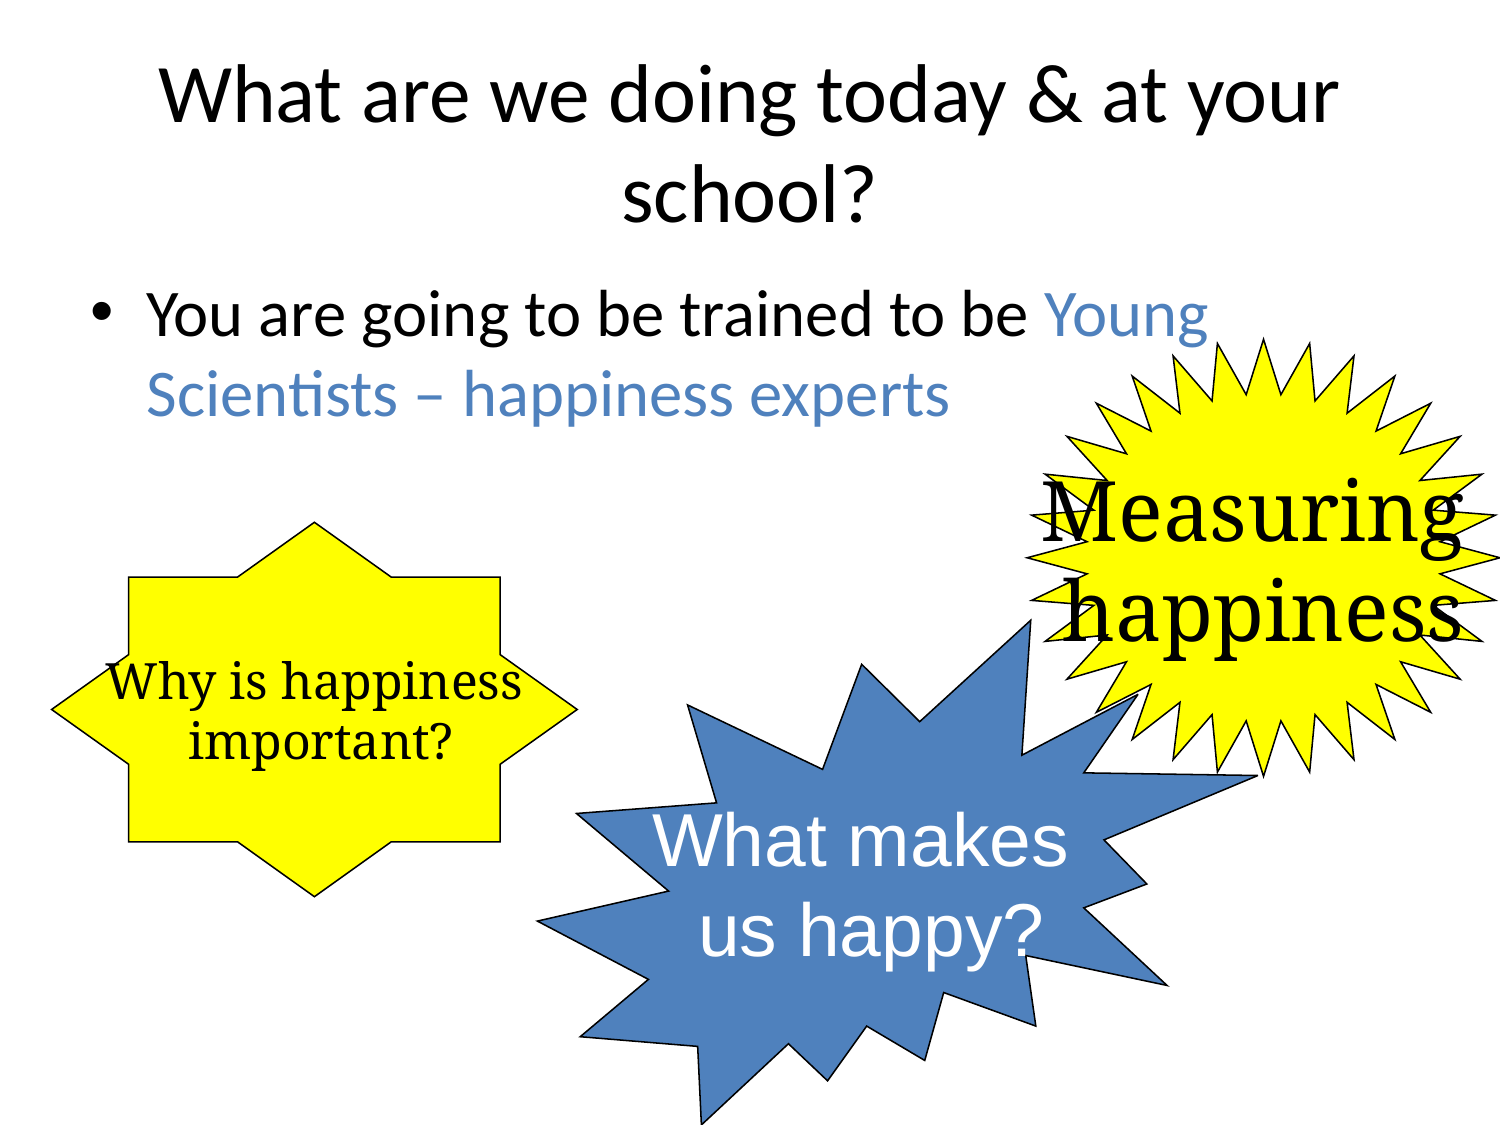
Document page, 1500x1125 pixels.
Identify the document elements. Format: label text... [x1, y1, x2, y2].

title What are we doing today & at your school? [74, 44, 1426, 233]
list You are going to be trained to be Young Scientists – happiness experts [74, 262, 1426, 492]
text_box What makes us happy? [537, 620, 1258, 1125]
text_box Measuring happiness [1027, 339, 1500, 777]
text_box Why is happiness important? [51, 522, 578, 897]
